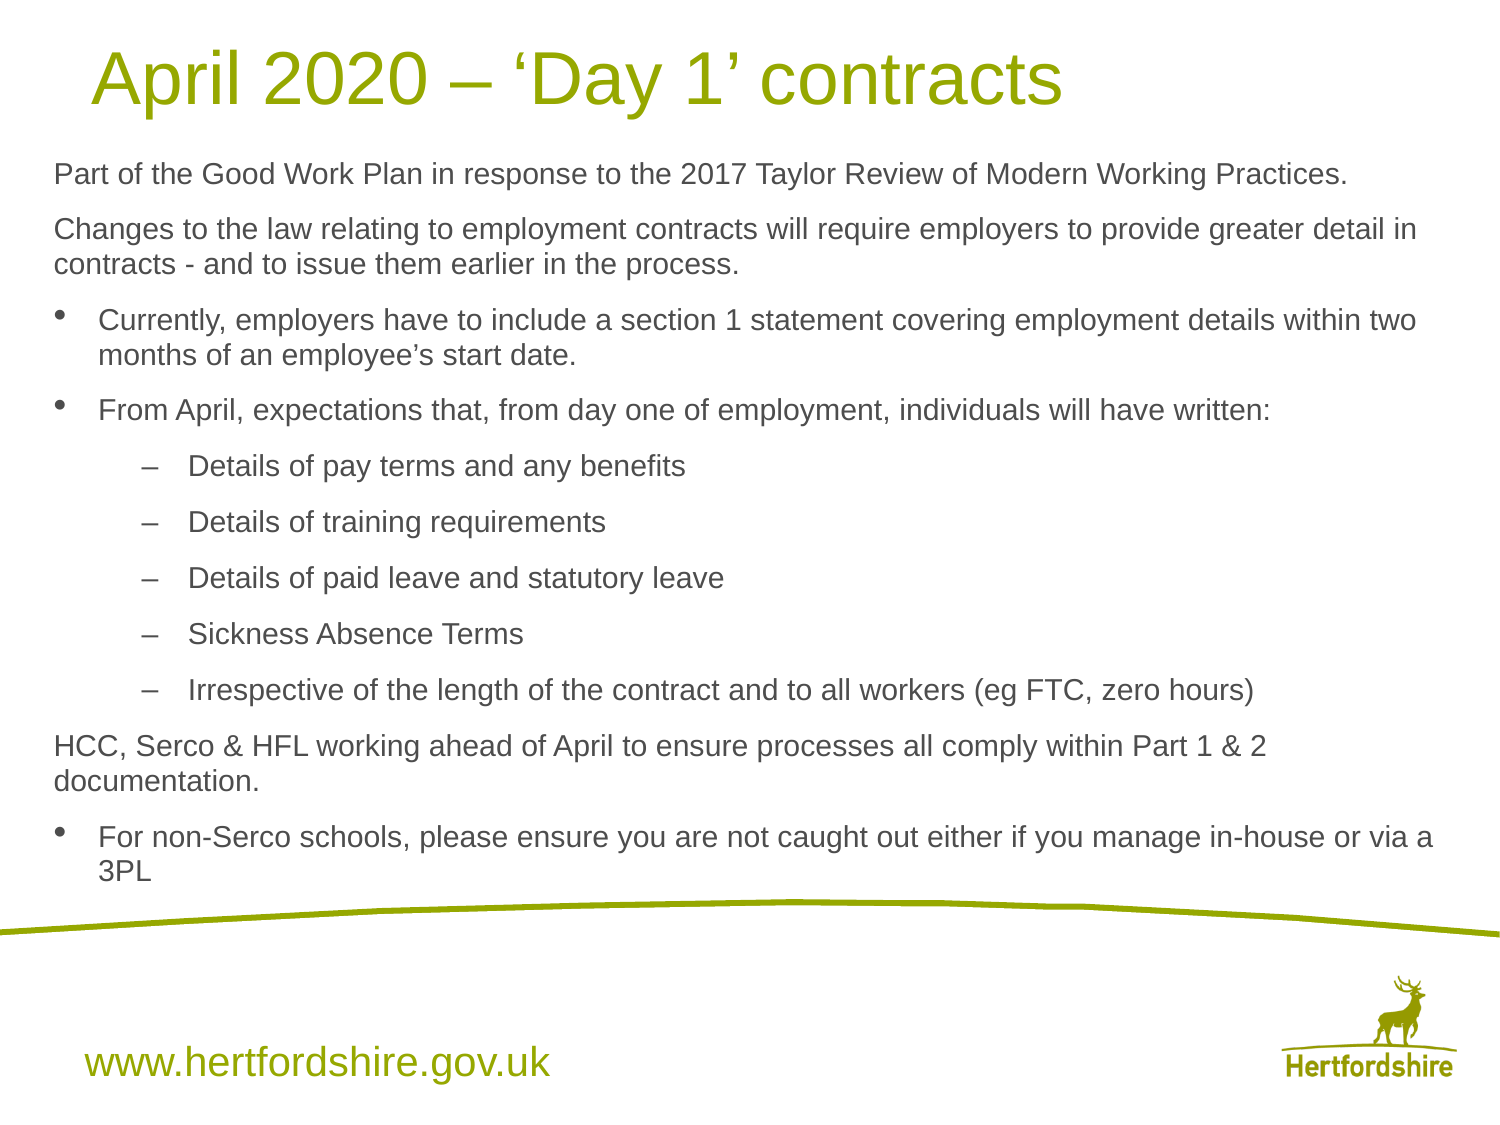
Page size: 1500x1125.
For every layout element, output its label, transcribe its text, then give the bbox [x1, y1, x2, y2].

list Part of the Good Work Plan in response to the 2017 Taylor Review of Modern Working Practices. Changes to the law relating to employment contracts will require employers to provide greater detail in contracts - and to issue them earlier in the process. Currently, employers have to include a section 1 statement covering employment details within two months of an employee’s start date. From April, expectations that, from day one of employment, individuals will have written: Details of pay terms and any benefits Details of training requirements Details of paid leave and statutory leave Sickness Absence Terms Irrespective of the length of the contract and to all workers (eg FTC, zero hours) HCC, Serco & HFL working ahead of April to ensure processes all comply within Part 1 & 2 documentation. For non-Serco schools, please ensure you are not caught out either if you manage in-house or via a 3PL [38, 149, 1462, 851]
title April 2020 – ‘Day 1’ contracts [76, 0, 1427, 149]
picture [1238, 929, 1500, 1124]
